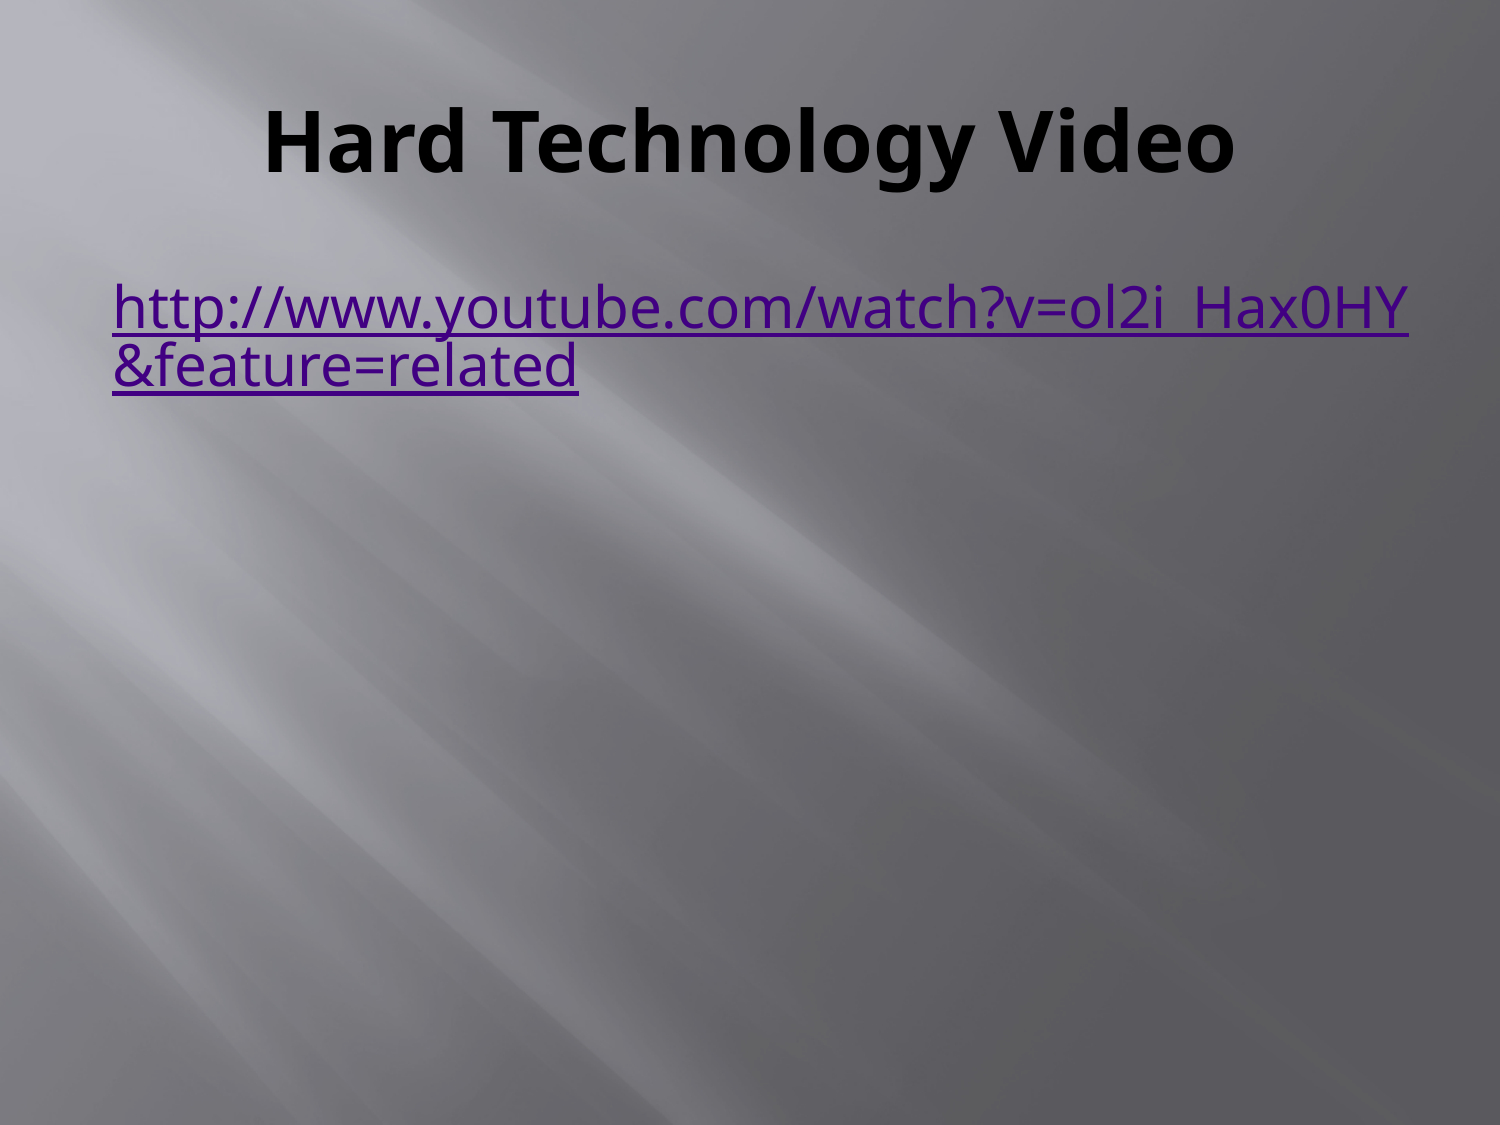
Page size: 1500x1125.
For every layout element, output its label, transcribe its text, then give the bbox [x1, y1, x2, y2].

list http://www.youtube.com/watch?v=ol2i_Hax0HY&feature=related [74, 262, 1426, 1036]
title Hard Technology Video [75, 45, 1425, 233]
